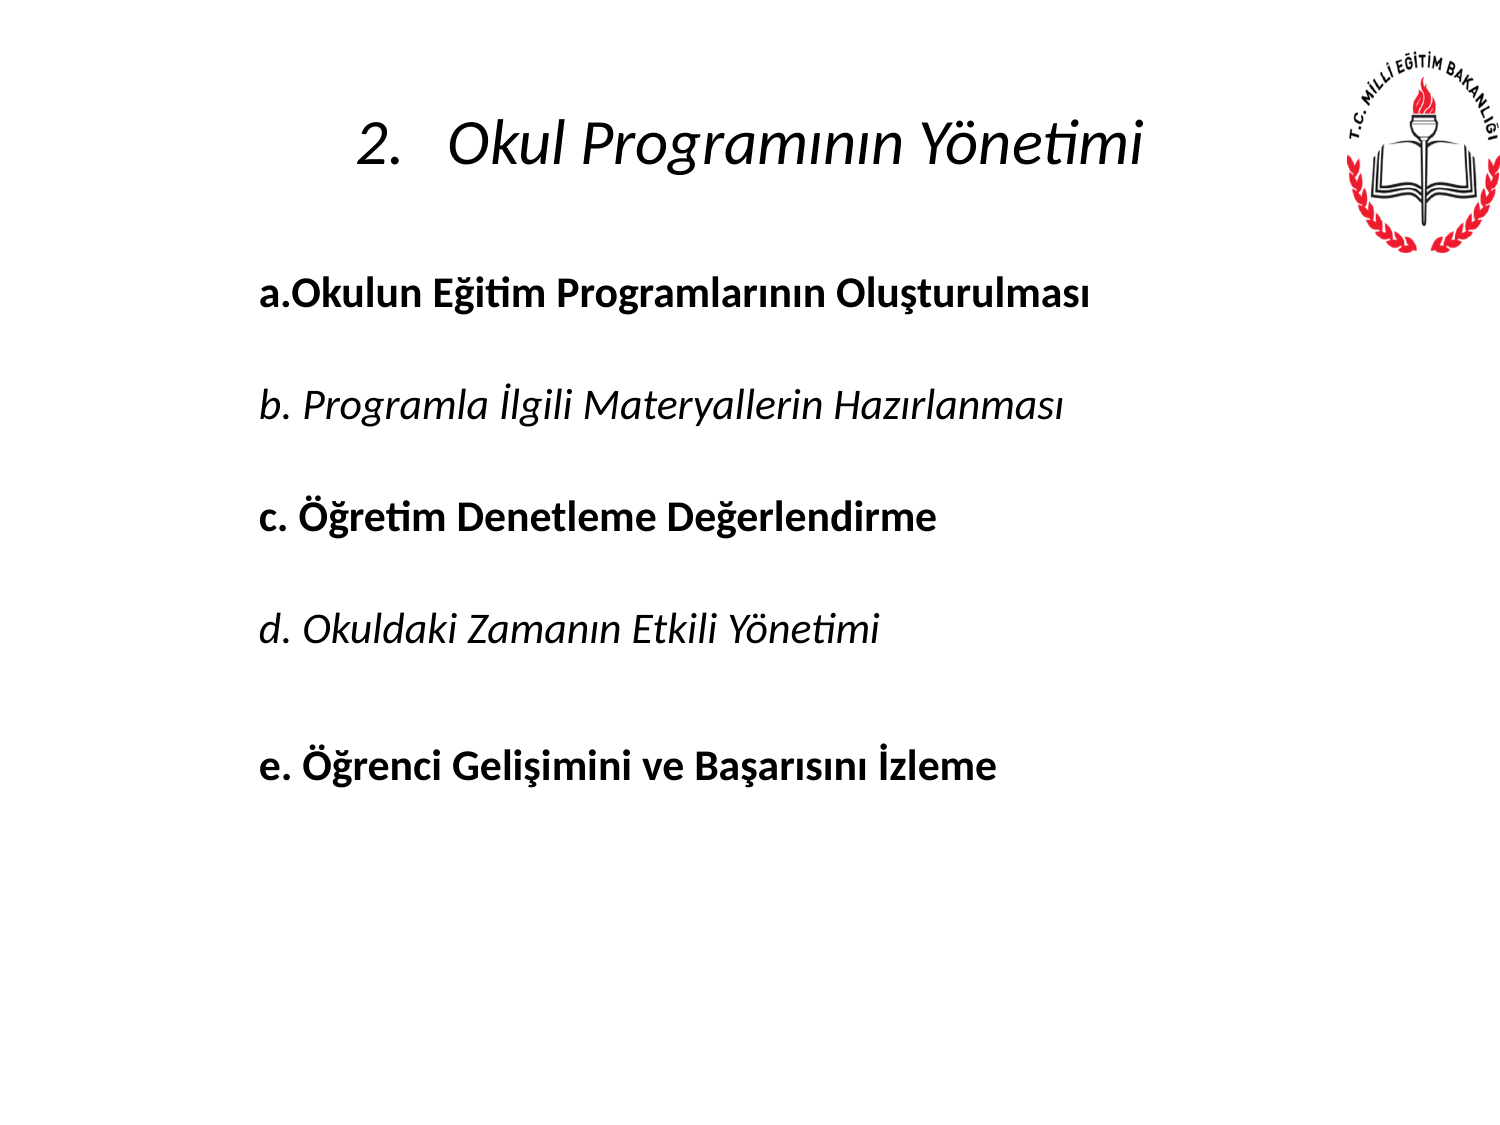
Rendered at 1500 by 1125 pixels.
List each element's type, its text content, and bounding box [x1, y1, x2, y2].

text_box [1328, 0, 1500, 236]
picture [1347, 45, 1500, 253]
list a.Okulun Eğitim Programlarının Oluşturulması b. Programla İlgili Materyallerin Hazırlanması c. Öğretim Denetleme Değerlendirme d. Okuldaki Zamanın Etkili Yönetimi e. Öğrenci Gelişimini ve Başarısını İzleme [243, 262, 1282, 1005]
title 2. Okul Programının Yönetimi [75, 45, 1328, 233]
